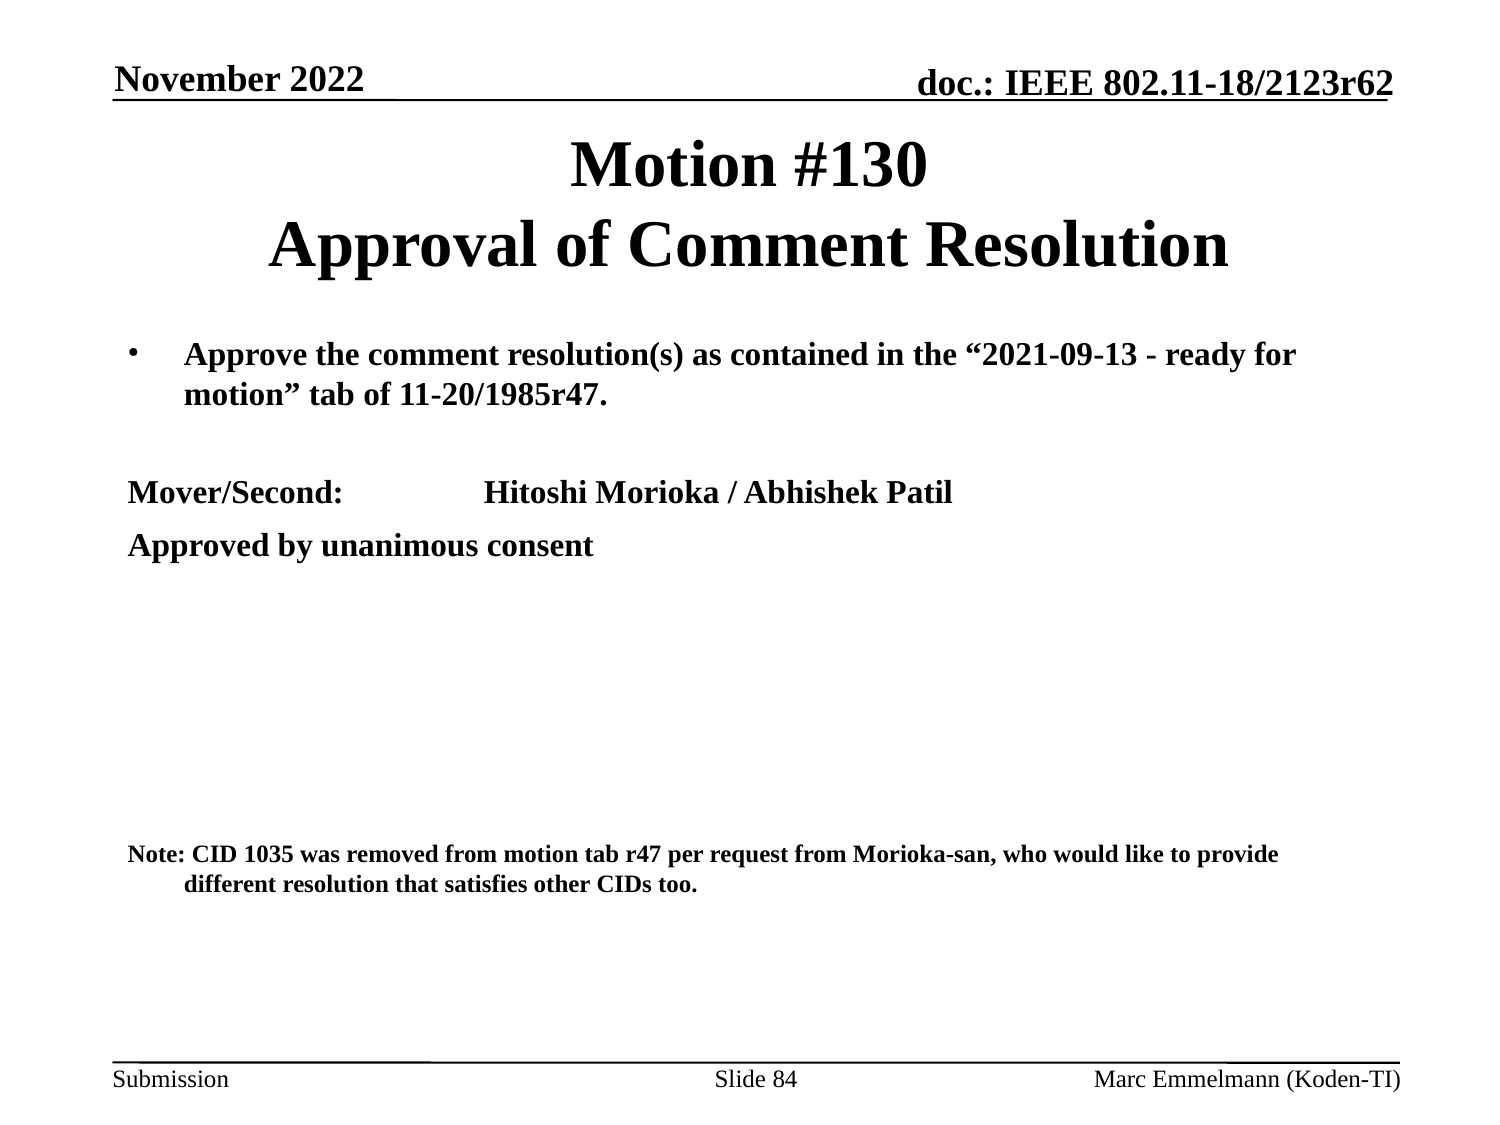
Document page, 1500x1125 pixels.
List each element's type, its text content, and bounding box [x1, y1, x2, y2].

title Motion #130 Approval of Comment Resolution [112, 112, 1388, 288]
footer Marc Emmelmann (Koden-TI) [878, 1061, 1402, 1093]
slide_number Slide 84 [712, 1061, 800, 1123]
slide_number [114, 54, 423, 100]
list Approve the comment resolution(s) as contained in the “2021-09-13 - ready for motion” tab of 11-20/1985r47. Mover/Second: Hitoshi Morioka / Abhishek Patil Approved by unanimous consent Note: CID 1035 was removed from motion tab r47 per request from Morioka-san, who would like to provide different resolution that satisfies other CIDs too. [112, 324, 1388, 1000]
